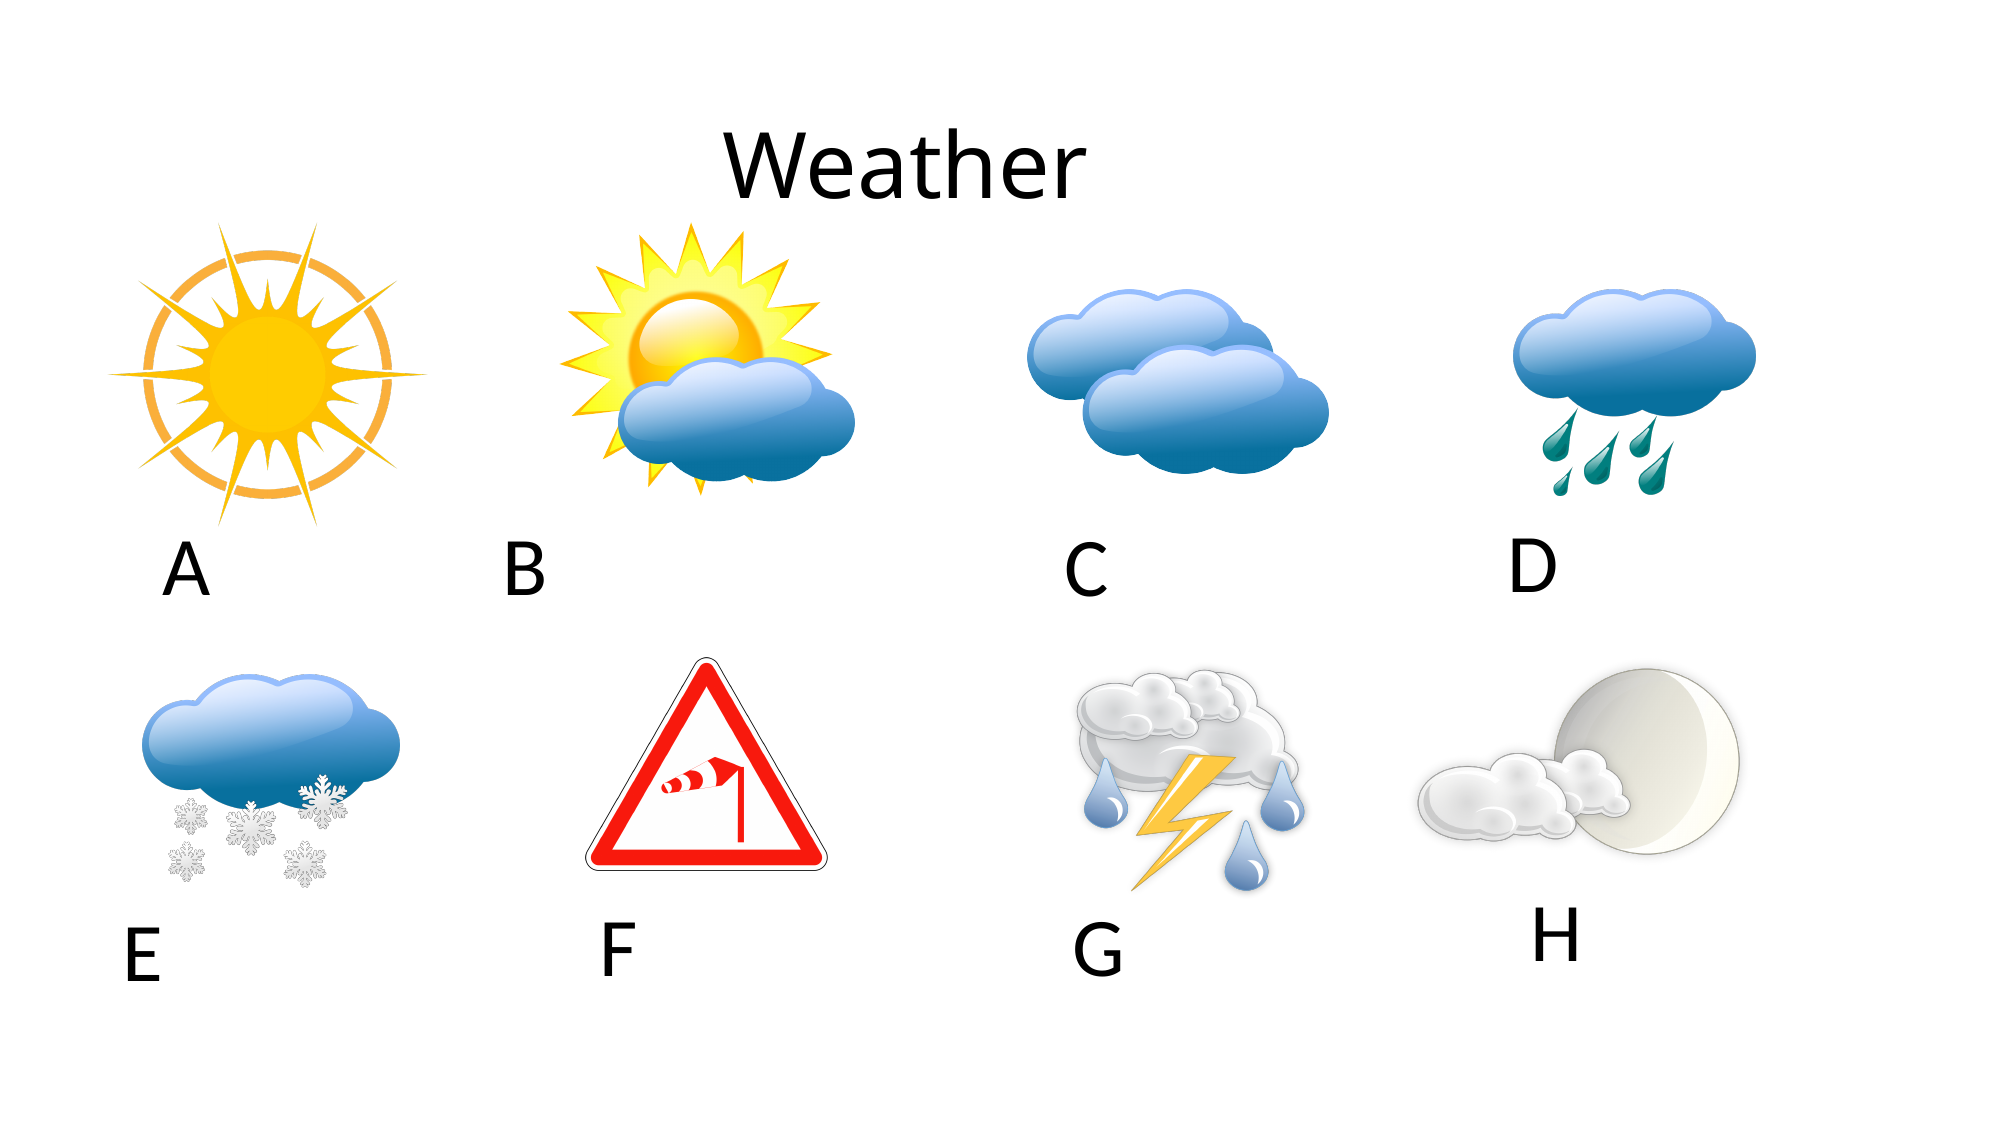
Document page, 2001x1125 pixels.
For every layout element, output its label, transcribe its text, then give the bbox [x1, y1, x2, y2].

picture [1513, 289, 1756, 496]
picture [142, 674, 400, 888]
picture [1198, 468, 1229, 474]
text_box H [1515, 871, 1798, 986]
text_box A [147, 504, 431, 620]
picture [585, 657, 828, 871]
picture [1064, 657, 1317, 904]
picture [107, 222, 428, 527]
text_box C [1049, 505, 1332, 621]
text_box B [487, 504, 1000, 620]
picture [559, 222, 855, 496]
text_box D [1493, 501, 1776, 617]
title Weather [707, 59, 1863, 278]
text_box E [107, 890, 444, 1006]
picture [1026, 289, 1329, 474]
picture [1401, 652, 1756, 871]
text_box G [1057, 885, 1341, 1001]
text_box F [584, 885, 868, 1001]
